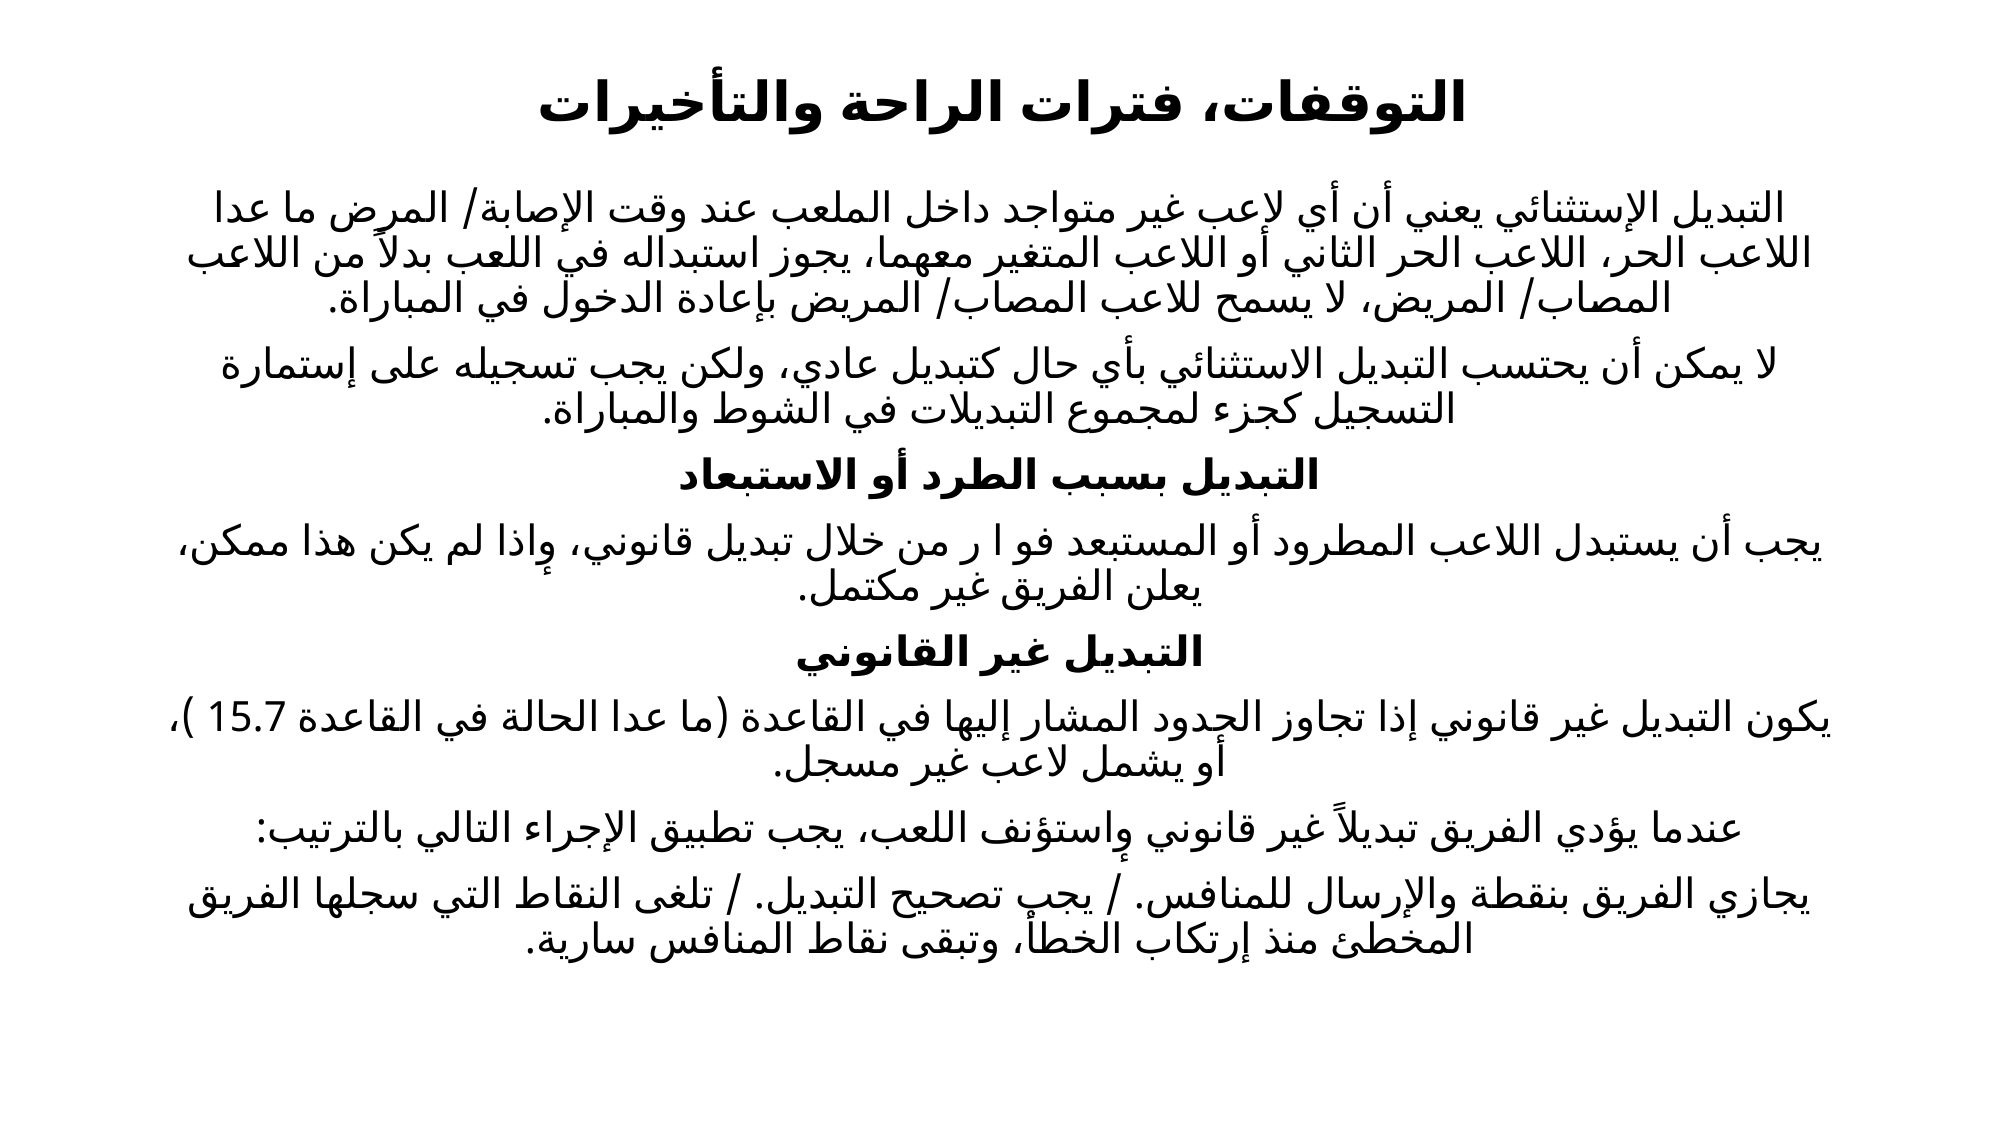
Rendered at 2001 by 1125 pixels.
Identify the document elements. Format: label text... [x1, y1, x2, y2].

title التوقفات، فترات الراحة والتأخيرات [483, 59, 1485, 148]
list التبديل الإستثنائي يعني أن أي لاعب غير متواجد داخل الملعب عند وقت الإصابة/ المرض ما عدا اللاعب الحر، اللاعب الحر الثاني أو اللاعب المتغير معهما، يجوز استبداله في اللعب بدلاً من اللاعب المصاب/ المريض، لا يسمح للاعب المصاب/ المريض بإعادة الدخول في المباراة. لا يمكن أن يحتسب التبديل الاستثنائي بأي حال كتبديل عادي، ولكن يجب تسجيله على إستمارة التسجيل كجزء لمجموع التبديلات في الشوط والمباراة. التبديل بسبب الطرد أو الاستبعاد يجب أن يستبدل اللاعب المطرود أو المستبعد فو ا ر من خلال تبديل قانوني، وٕاذا لم يكن هذا ممكن، يعلن الفريق غير مكتمل. التبديل غير القانوني يكون التبديل غير قانوني إذا تجاوز الحدود المشار إليها في القاعدة (ما عدا الحالة في القاعدة 15.7 )، أو يشمل لاعب غير مسجل. عندما يؤدي الفريق تبديلاً غير قانوني وٕاستؤنف اللعب، يجب تطبيق الإجراء التالي بالترتيب: يجازي الفريق بنقطة والإرسال للمنافس. / يجب تصحيح التبديل. / تلغى النقاط التي سجلها الفريق المخطئ منذ إرتكاب الخطأ، وتبقى نقاط المنافس سارية. [137, 179, 1863, 1014]
